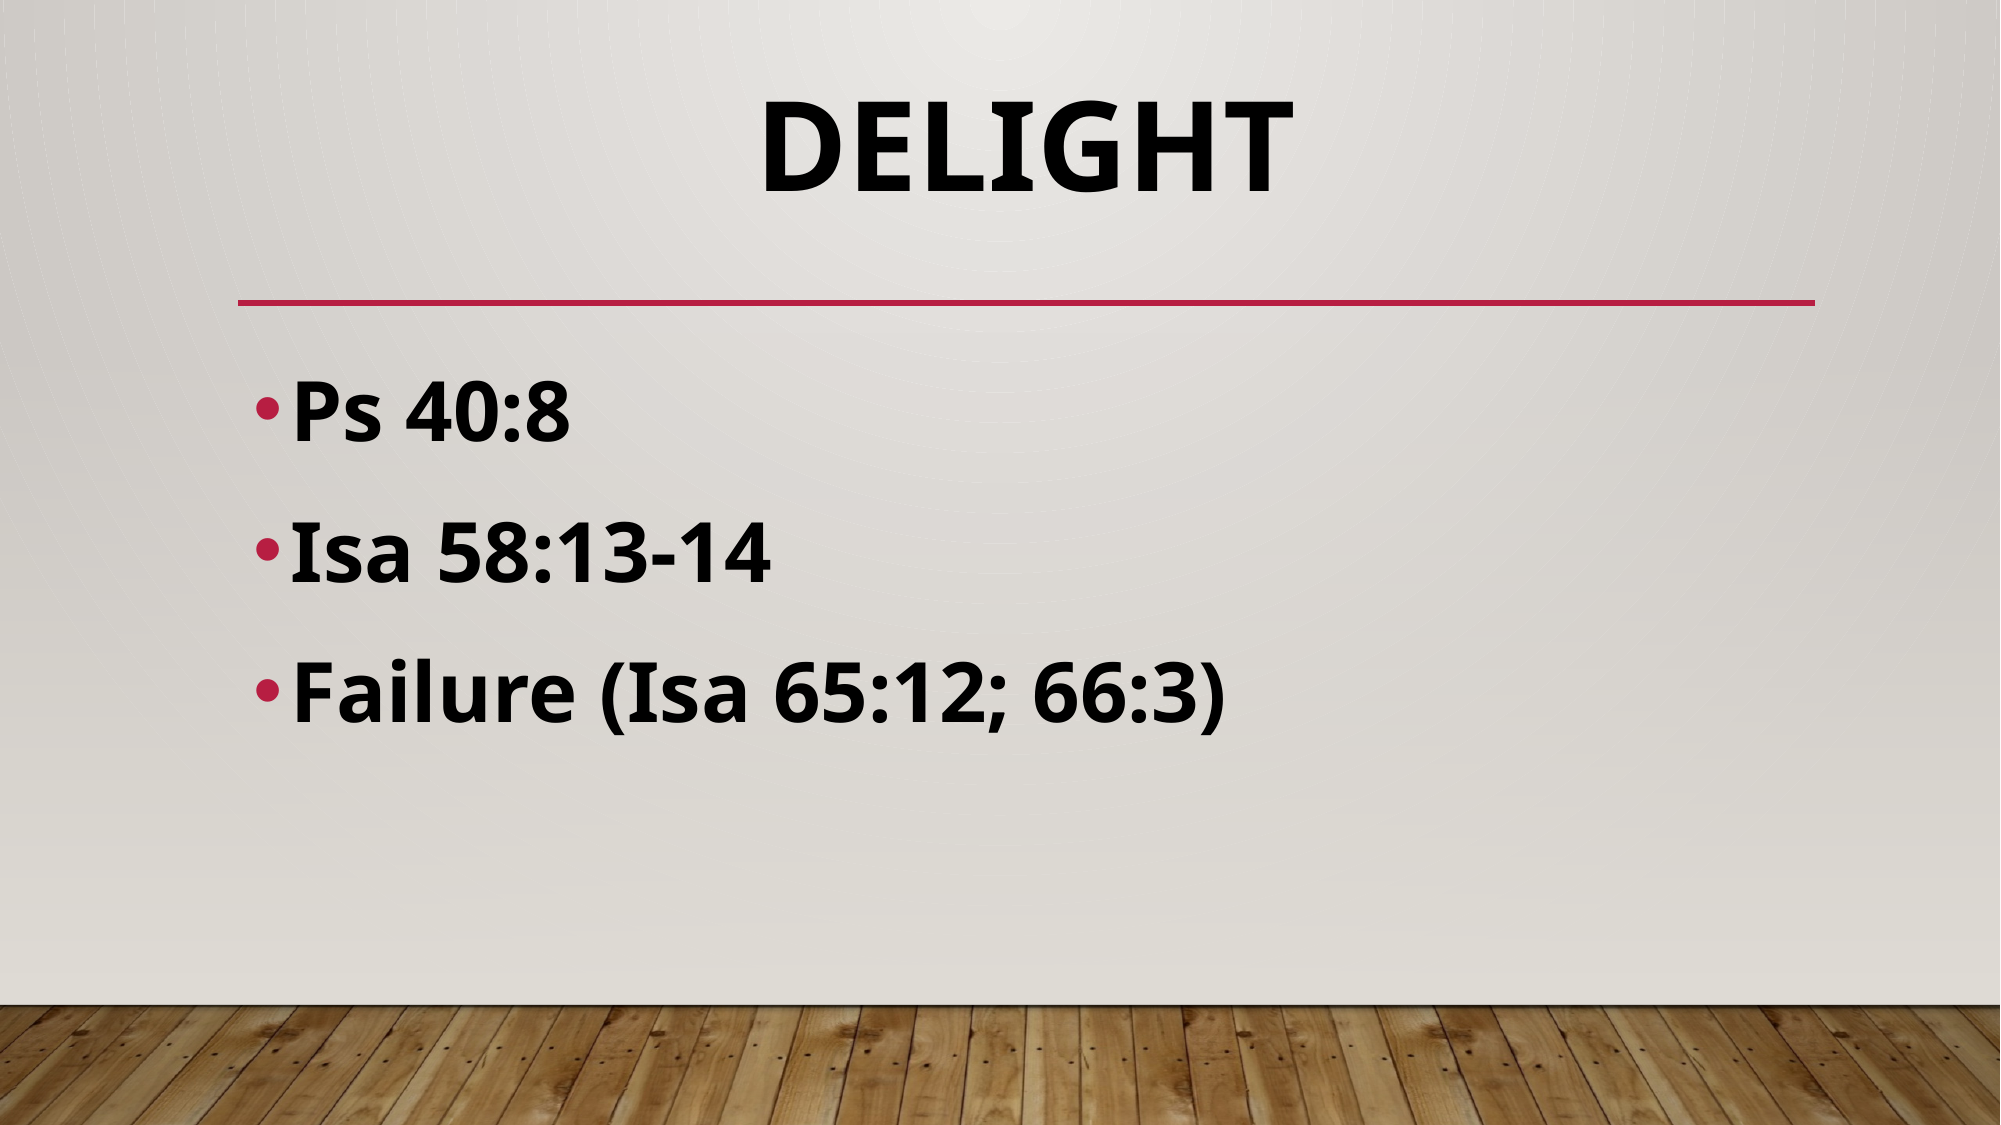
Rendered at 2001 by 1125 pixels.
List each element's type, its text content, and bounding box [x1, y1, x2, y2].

picture [0, 1005, 2000, 1125]
list Ps 40:8 Isa 58:13-14 Failure (Isa 65:12; 66:3) [238, 330, 1814, 897]
title Delight [238, 76, 1814, 305]
